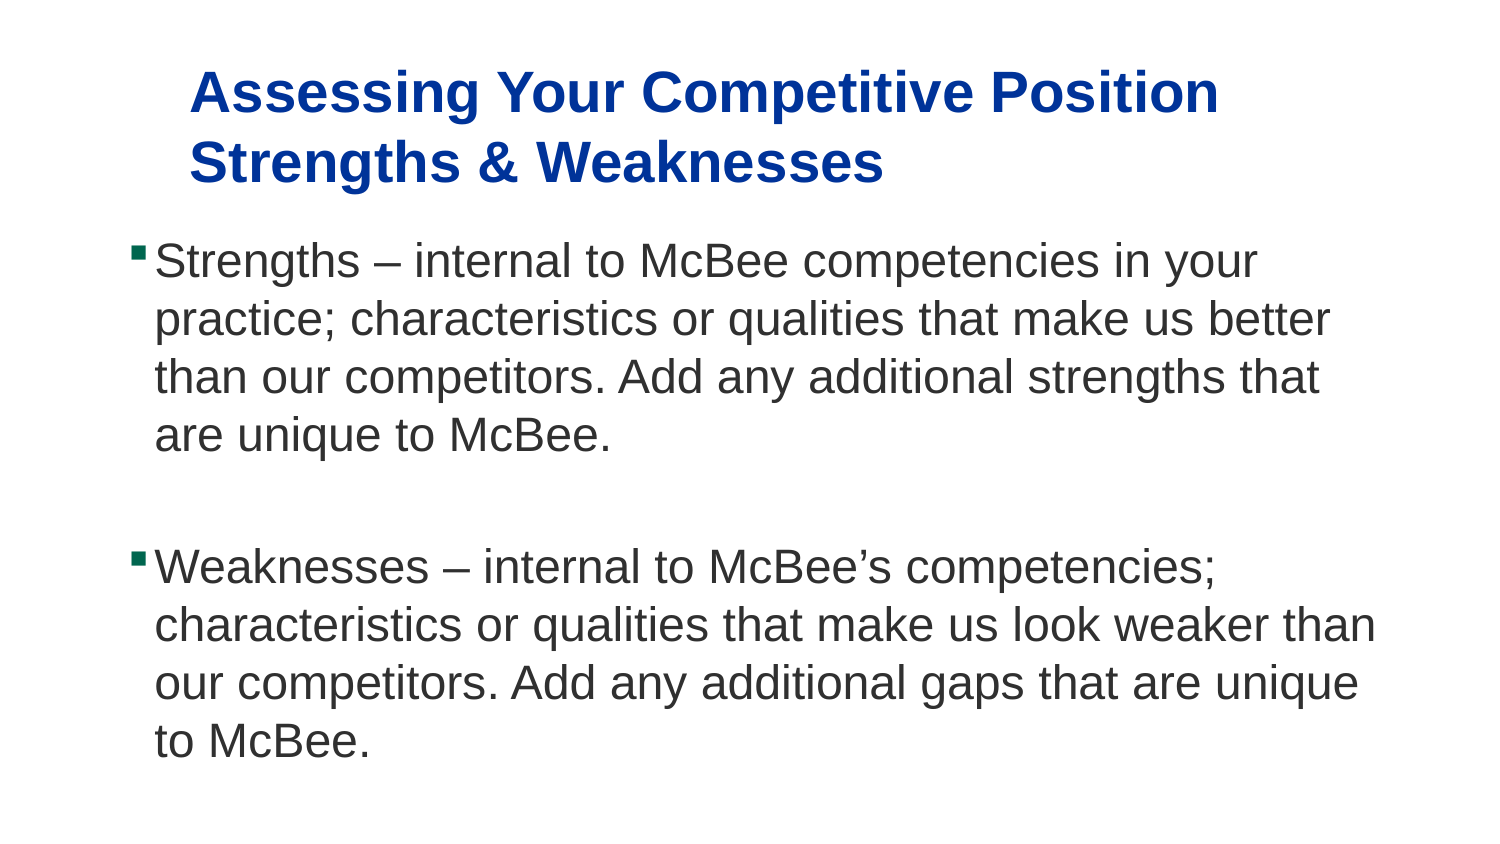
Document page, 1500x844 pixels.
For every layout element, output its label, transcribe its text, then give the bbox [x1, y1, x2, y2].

title Assessing Your Competitive Position Strengths & Weaknesses [174, 46, 1500, 222]
list Strengths – internal to McBee competencies in your practice; characteristics or qualities that make us better than our competitors. Add any additional strengths that are unique to McBee. Weaknesses – internal to McBee’s competencies; characteristics or qualities that make us look weaker than our competitors. Add any additional gaps that are unique to McBee. [112, 221, 1396, 780]
